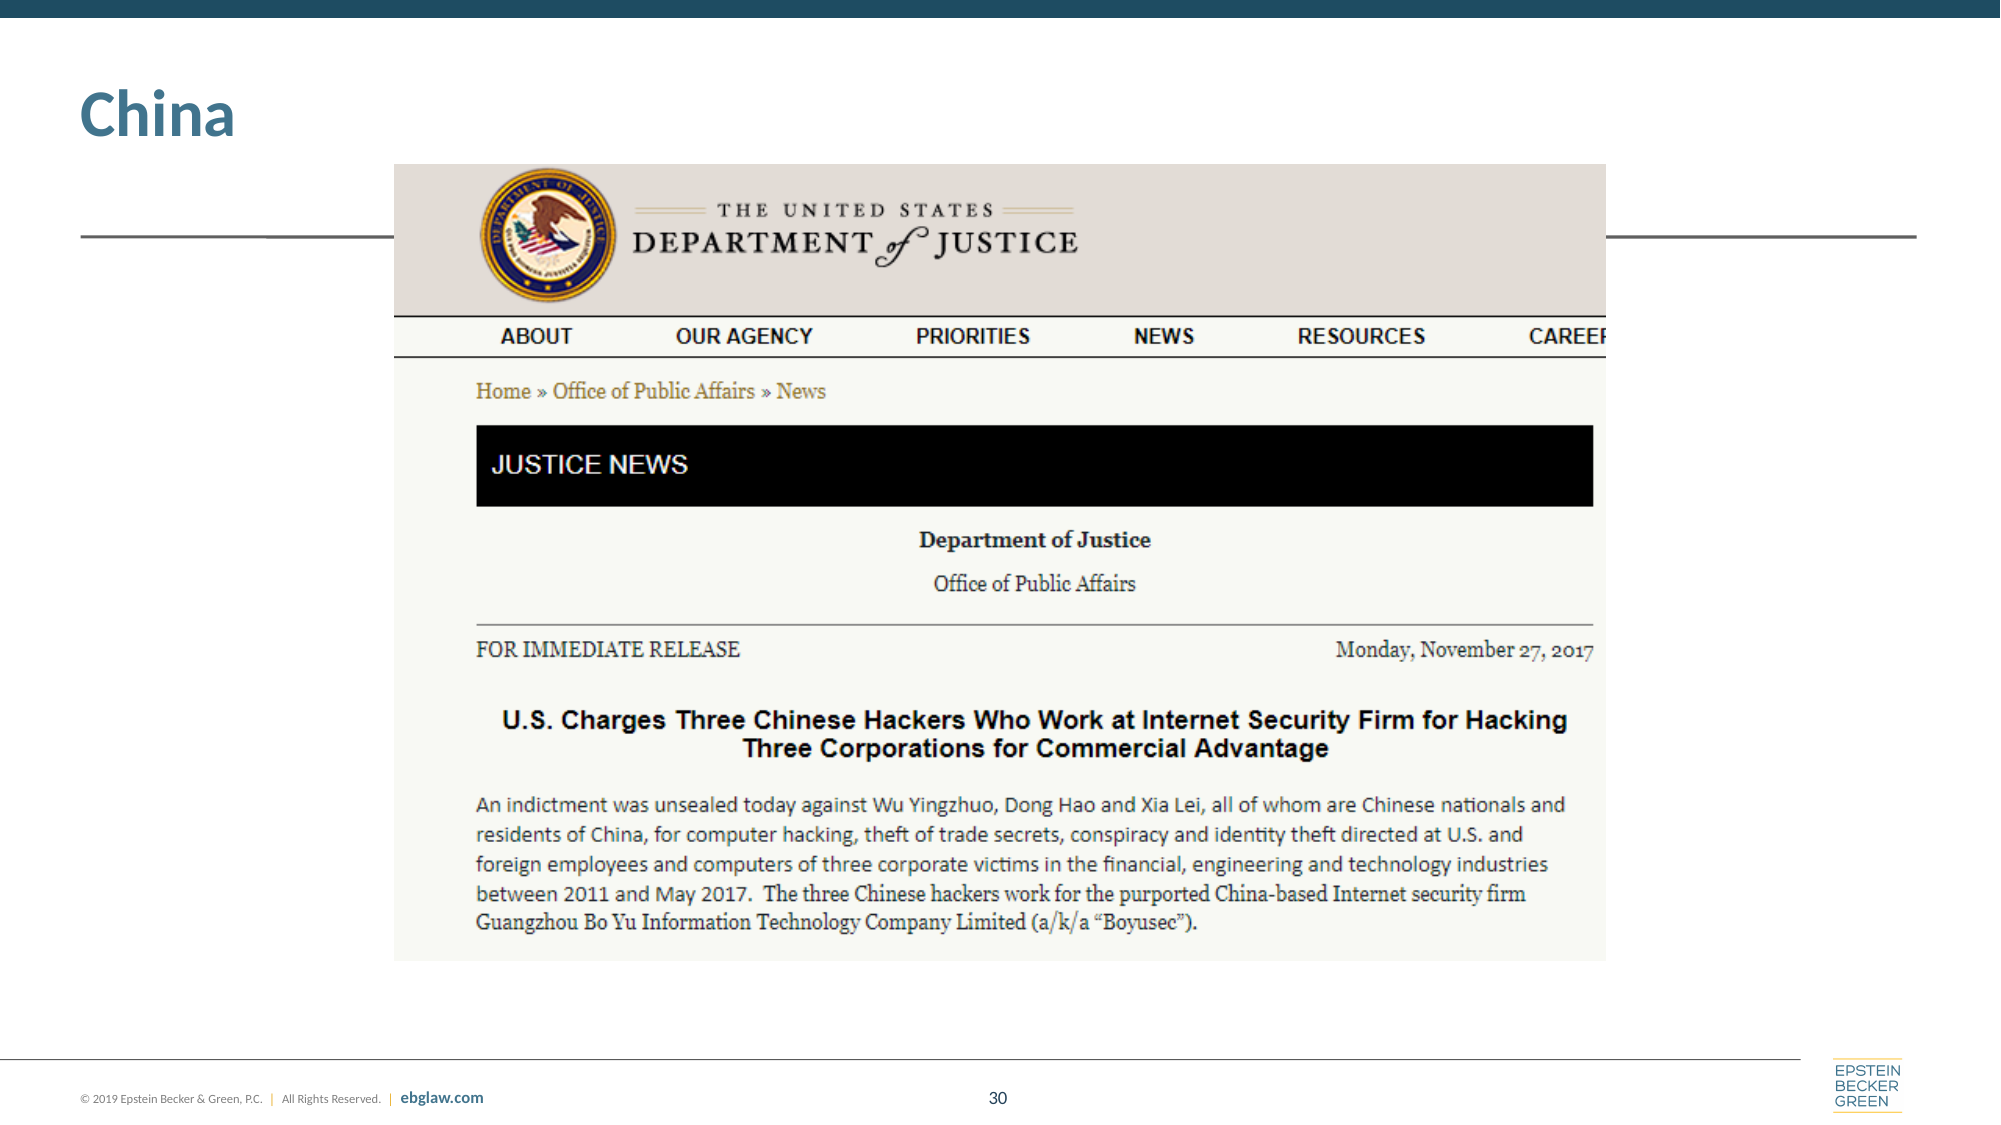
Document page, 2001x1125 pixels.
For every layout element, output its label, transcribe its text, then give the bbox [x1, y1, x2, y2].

picture [1831, 1057, 1904, 1114]
title China [80, 76, 1781, 170]
picture [394, 164, 1606, 961]
